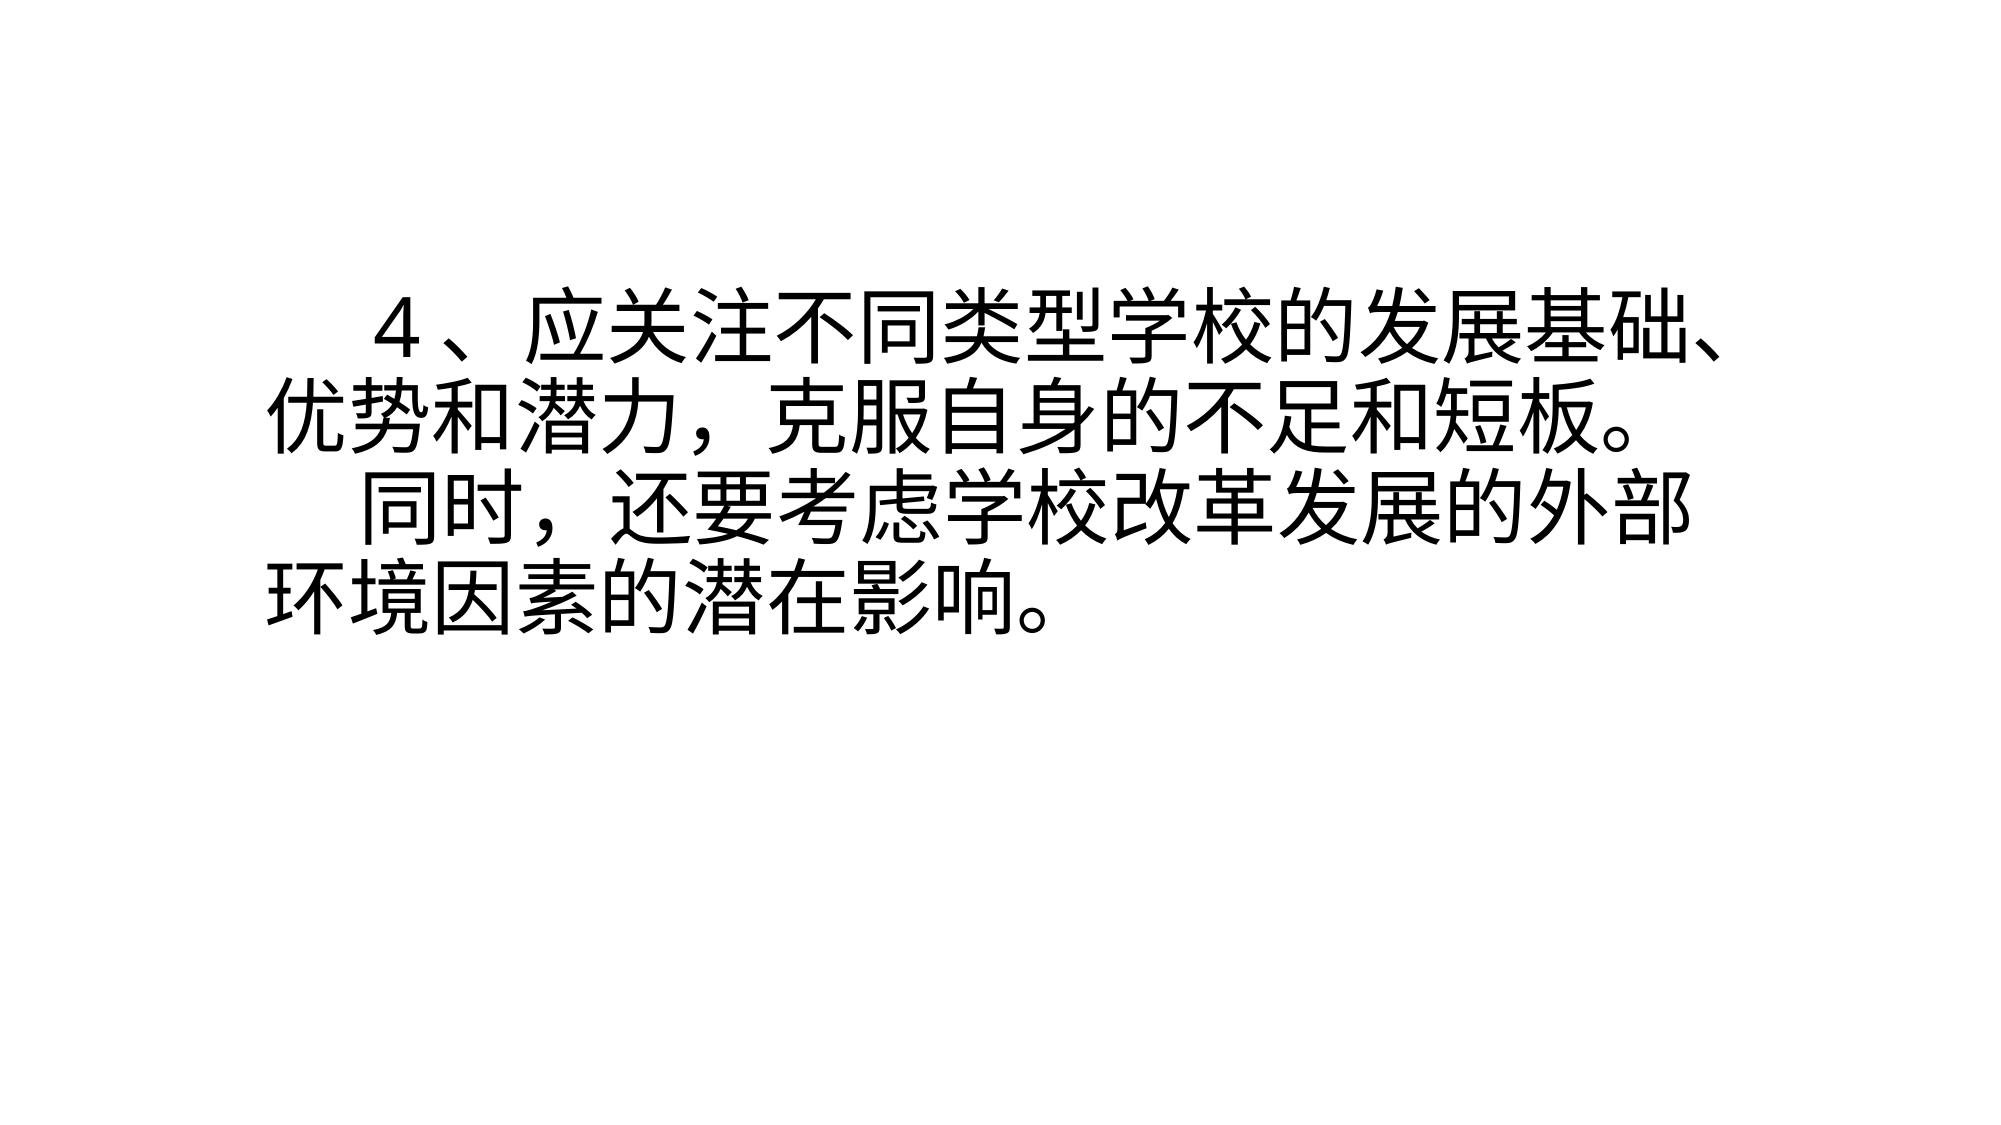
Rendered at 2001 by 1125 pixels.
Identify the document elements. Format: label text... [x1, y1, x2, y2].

title 4、应关注不同类型学校的发展基础、优势和潜力，克服自身的不足和短板。 同时，还要考虑学校改革发展的外部环境因素的潜在影响。 [249, 270, 1750, 654]
